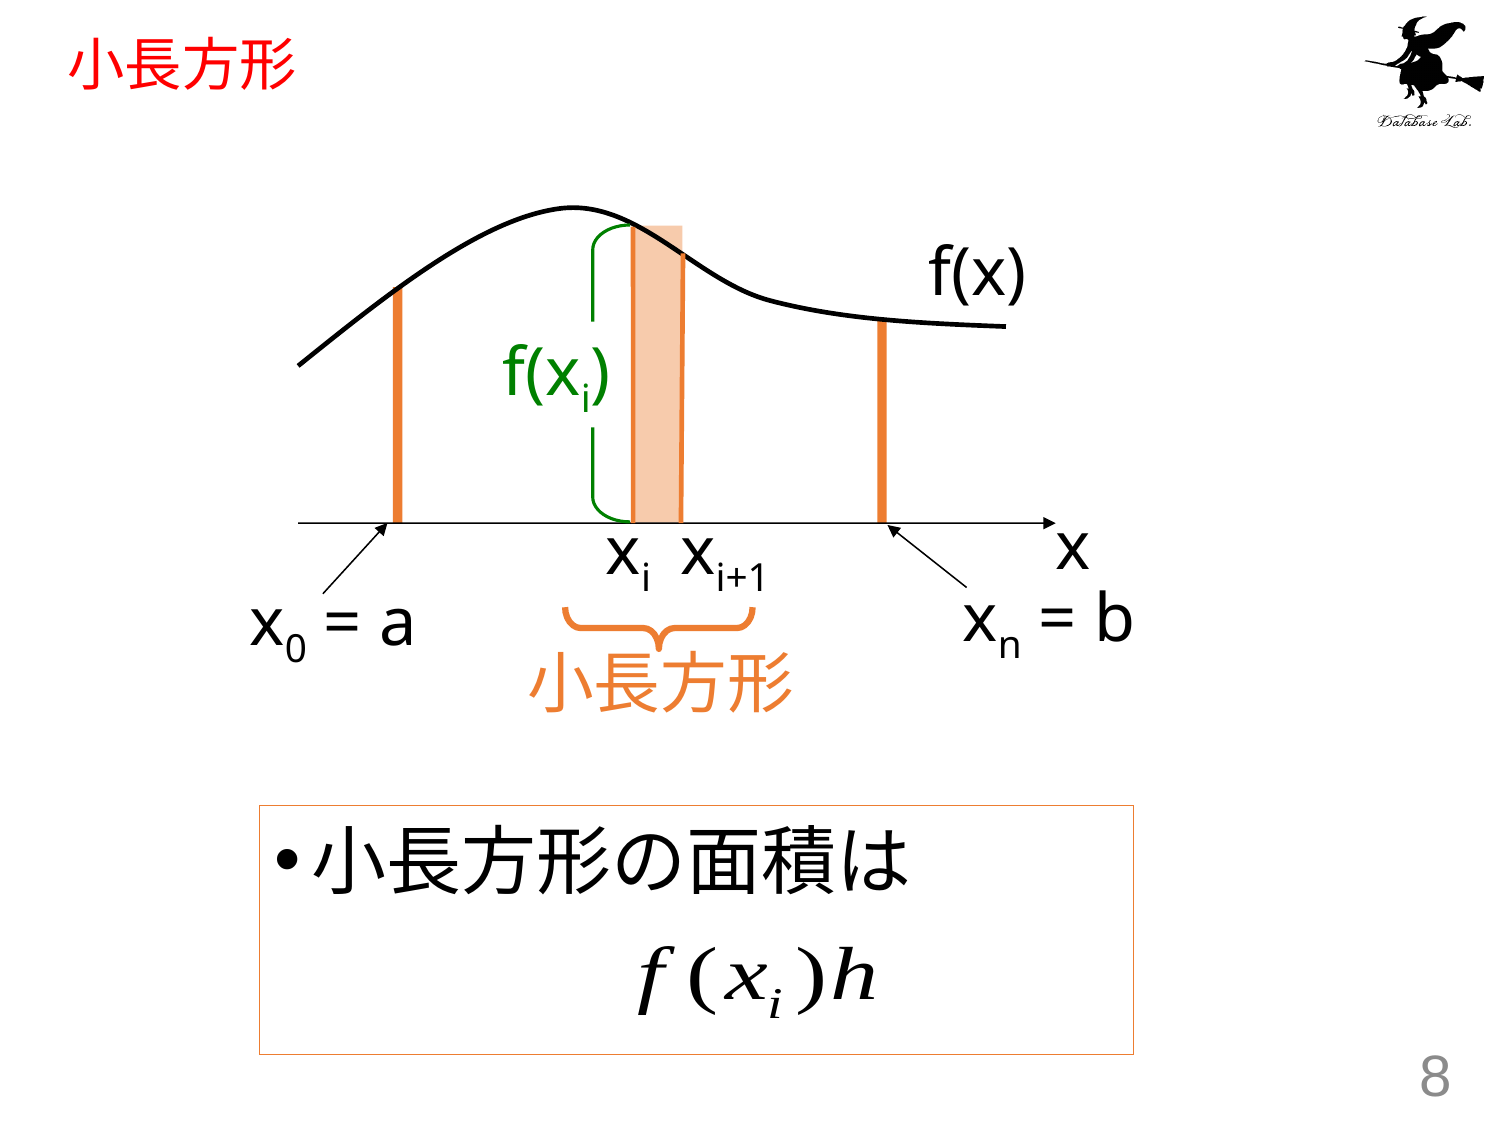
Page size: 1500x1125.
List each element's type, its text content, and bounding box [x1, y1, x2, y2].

text_box [565, 607, 753, 633]
text_box [638, 225, 683, 253]
text_box [592, 224, 631, 522]
text_box [322, 522, 388, 594]
title 小長方形 [52, 28, 1441, 106]
text_box [298, 207, 1006, 366]
text_box [634, 345, 683, 500]
text_box x [1041, 495, 1107, 591]
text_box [604, 924, 893, 1037]
text_box 小長方形 [512, 633, 810, 728]
slide_number 8 [1129, 1042, 1467, 1103]
text_box xi+1 [665, 500, 785, 607]
text_box [887, 525, 967, 588]
text_box f(xi) [487, 321, 626, 428]
picture [1362, 14, 1486, 130]
text_box xi [590, 500, 665, 607]
text_box xn = b [947, 567, 1151, 674]
text_box x0 = a [234, 571, 433, 678]
list 小長方形の面積は [259, 805, 1134, 1055]
text_box f(x) [913, 221, 1042, 316]
